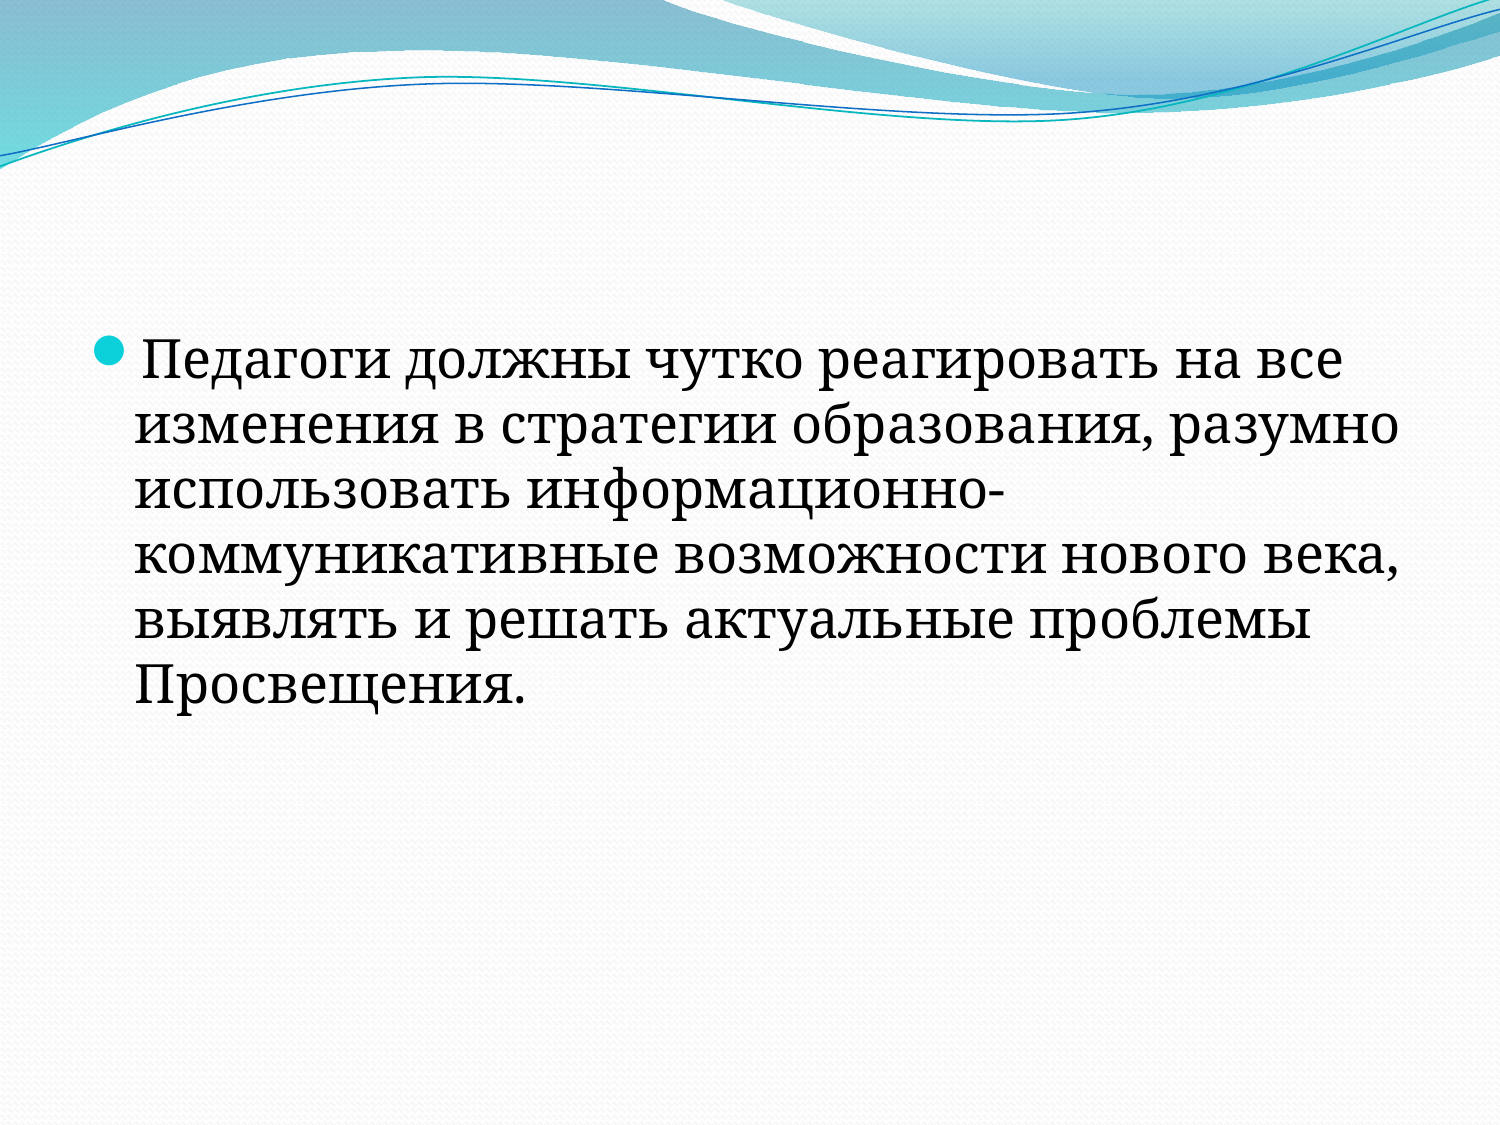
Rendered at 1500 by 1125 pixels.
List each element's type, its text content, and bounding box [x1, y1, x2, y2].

list Педагоги должны чутко реагировать на все изменения в стратегии образования, разумно использовать информационно-коммуникативные возможности нового века, выявлять и решать актуальные проблемы Просвещения. [75, 317, 1425, 1038]
